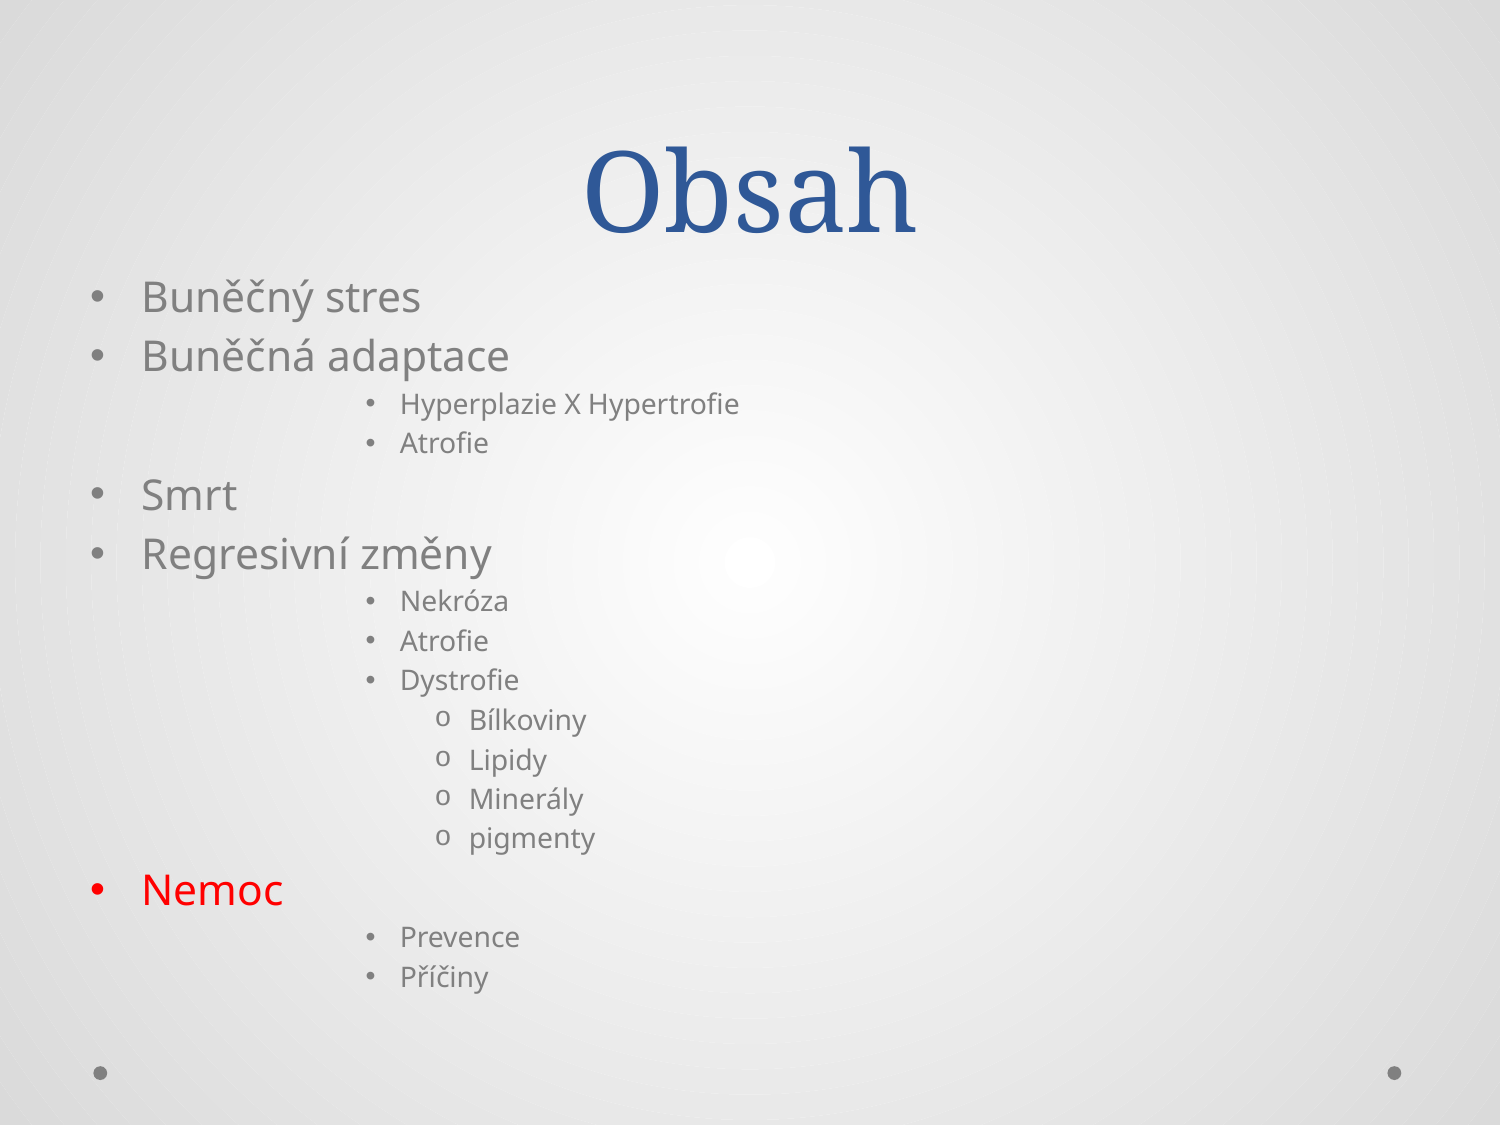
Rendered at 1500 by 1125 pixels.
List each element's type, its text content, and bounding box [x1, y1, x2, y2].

list Buněčný stres Buněčná adaptace Hyperplazie X Hypertrofie Atrofie Smrt Regresivní změny Nekróza Atrofie Dystrofie Bílkoviny Lipidy Minerály pigmenty Nemoc Prevence Příčiny [75, 262, 1425, 1005]
title Obsah [75, 0, 1425, 262]
